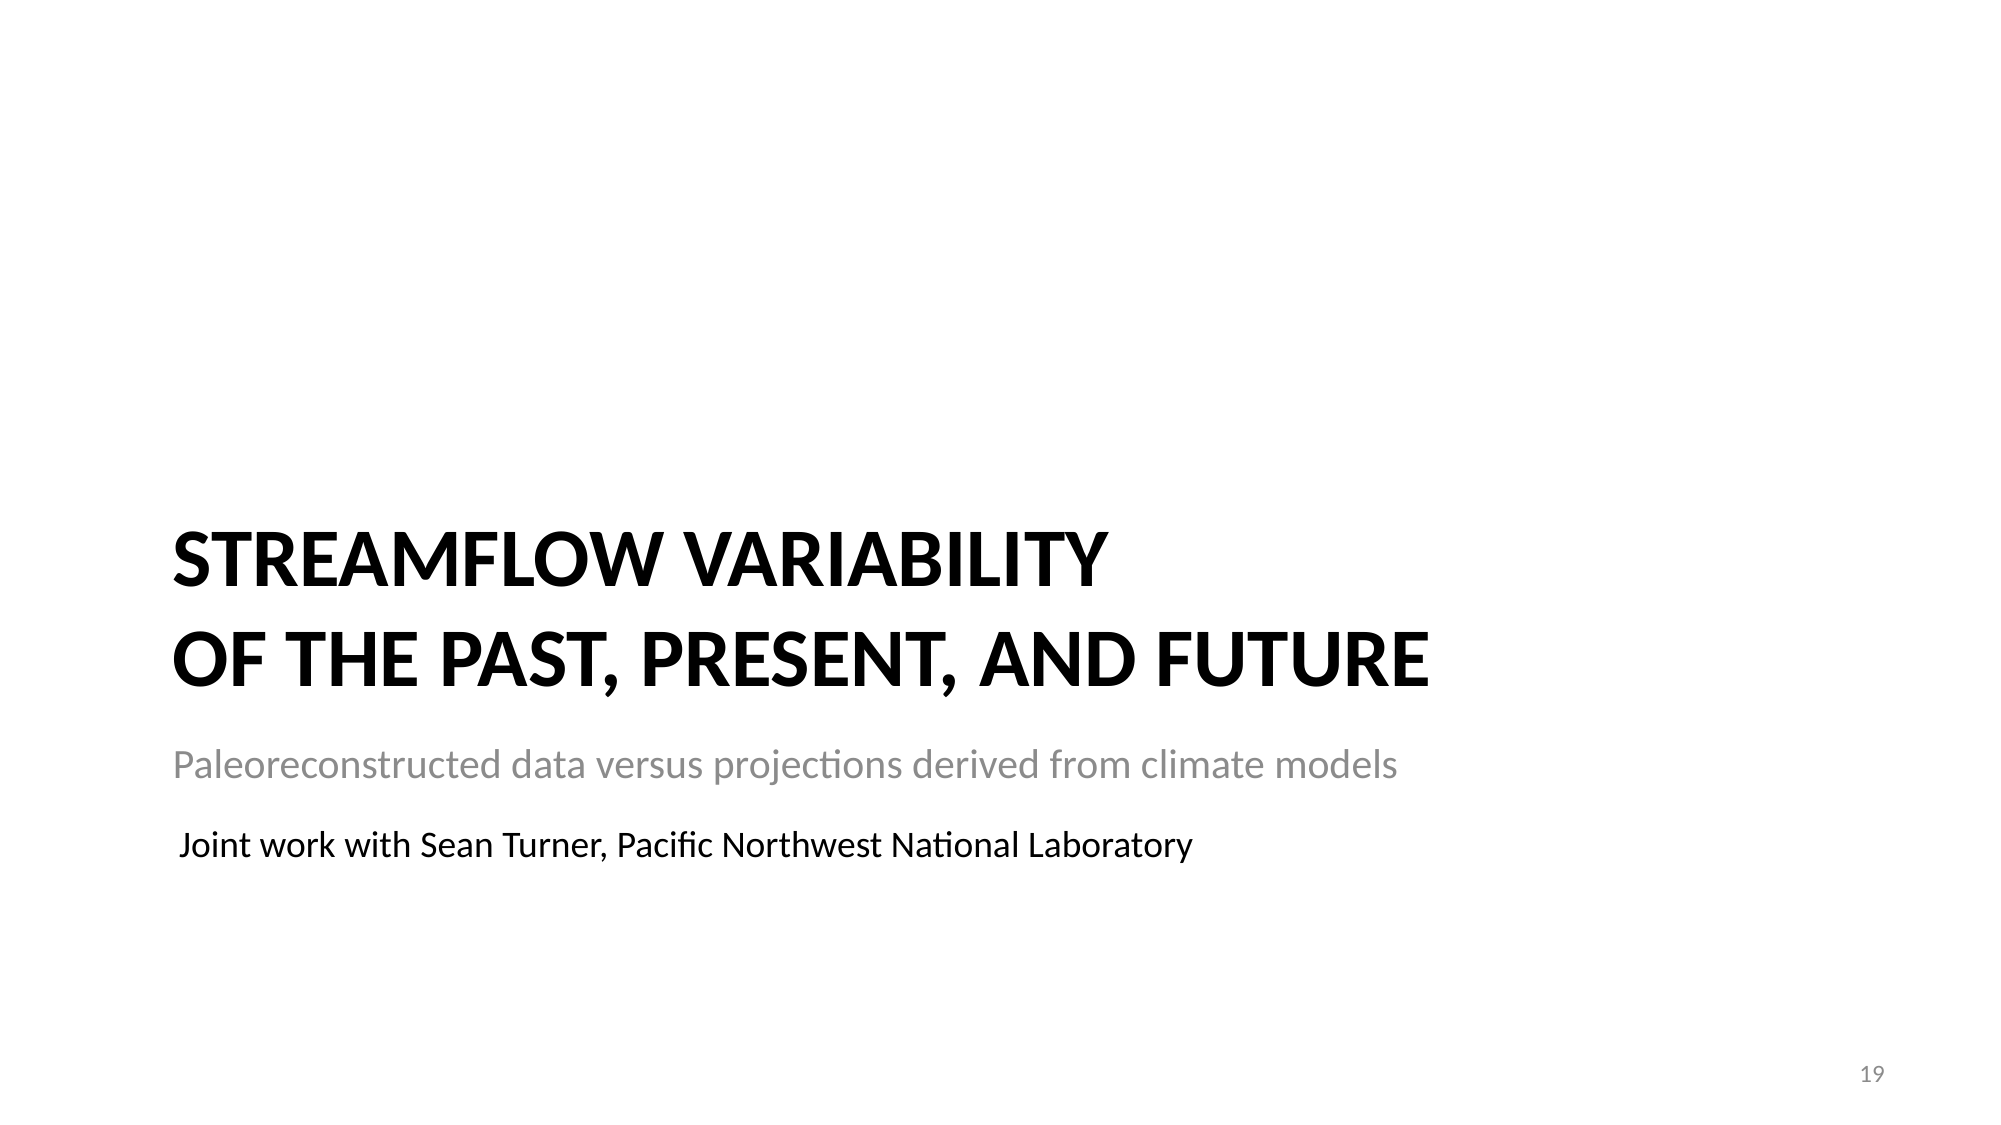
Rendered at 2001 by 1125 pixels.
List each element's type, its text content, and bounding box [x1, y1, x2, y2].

text_box Joint work with Sean Turner, Pacific Northwest National Laboratory [164, 812, 1210, 873]
slide_number 19 [1433, 1042, 1900, 1103]
list Paleoreconstructed data versus projections derived from climate models [157, 725, 1858, 795]
title Streamflow variability of the past, present, and future [157, 495, 1858, 720]
